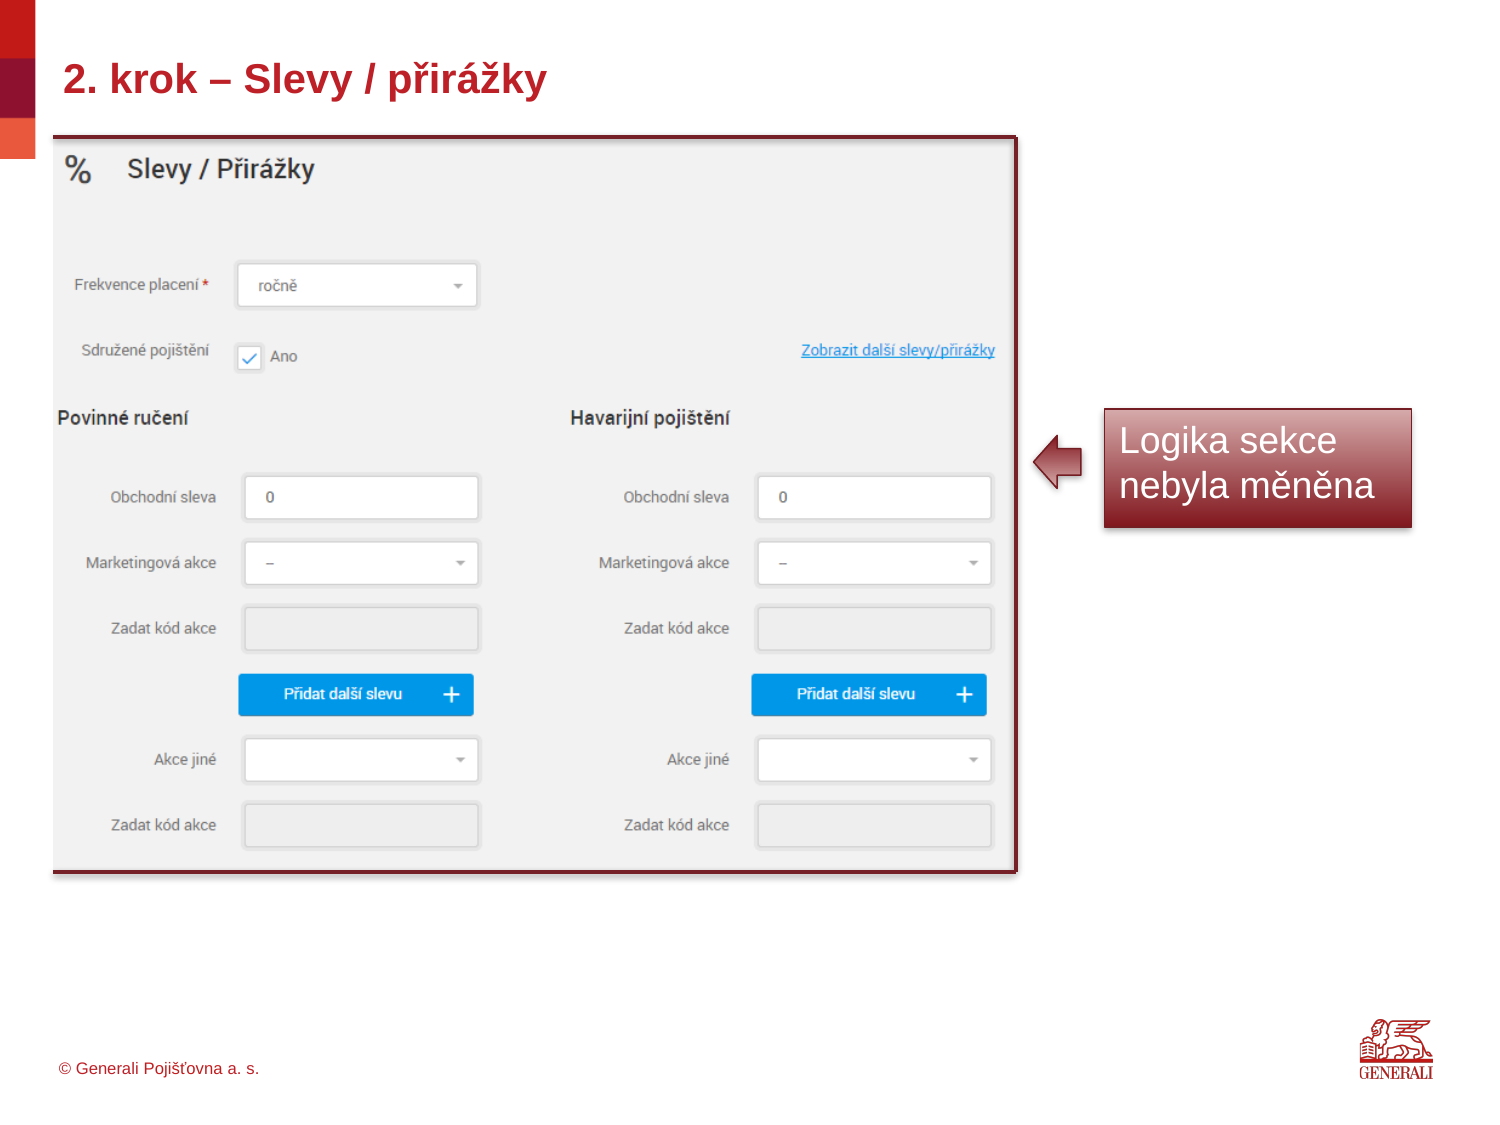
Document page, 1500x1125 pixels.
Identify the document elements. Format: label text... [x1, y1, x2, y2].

text_box Logika sekce nebyla měněna [1104, 408, 1412, 514]
title 2. krok – Slevy / přirážky [62, 42, 1434, 103]
picture [52, 138, 1015, 871]
text_box [1032, 434, 1082, 490]
list [58, 113, 1434, 999]
